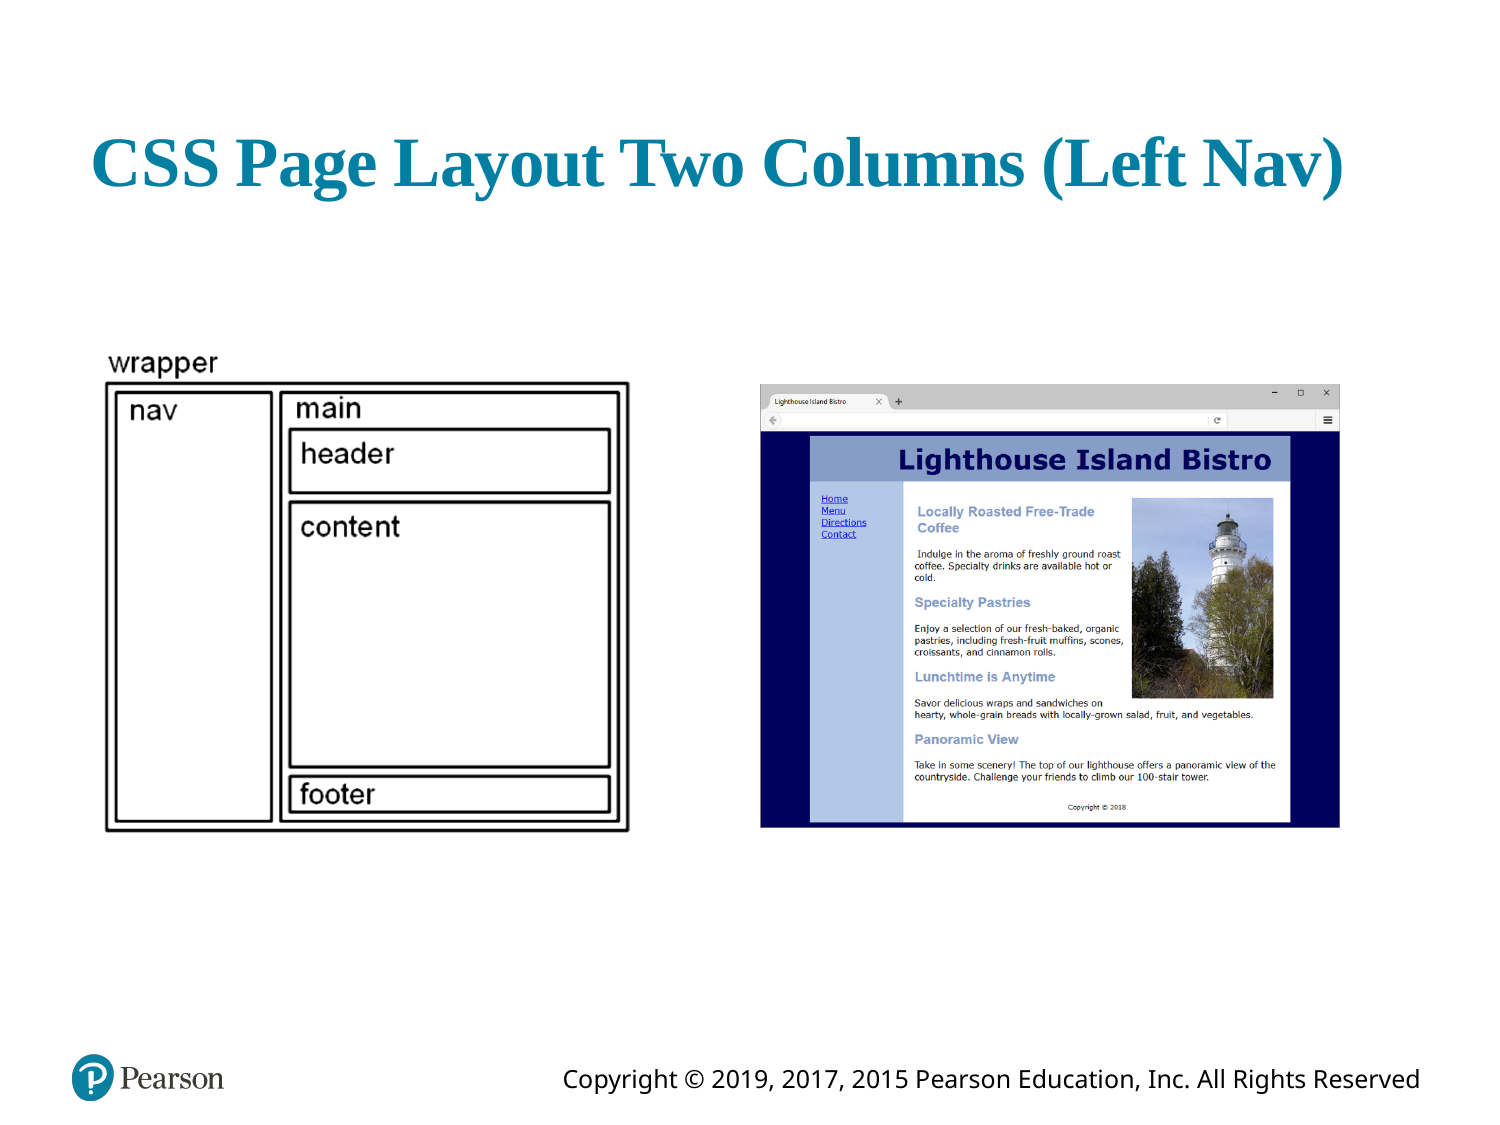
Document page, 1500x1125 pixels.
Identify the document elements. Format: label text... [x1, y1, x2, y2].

picture [98, 1054, 224, 1101]
picture [72, 1054, 88, 1070]
picture [760, 383, 1340, 828]
picture [80, 1063, 106, 1088]
picture [77, 340, 654, 856]
picture [72, 1087, 83, 1101]
title C S S Page Layout Two Columns (Left Nav) [75, 0, 1425, 216]
